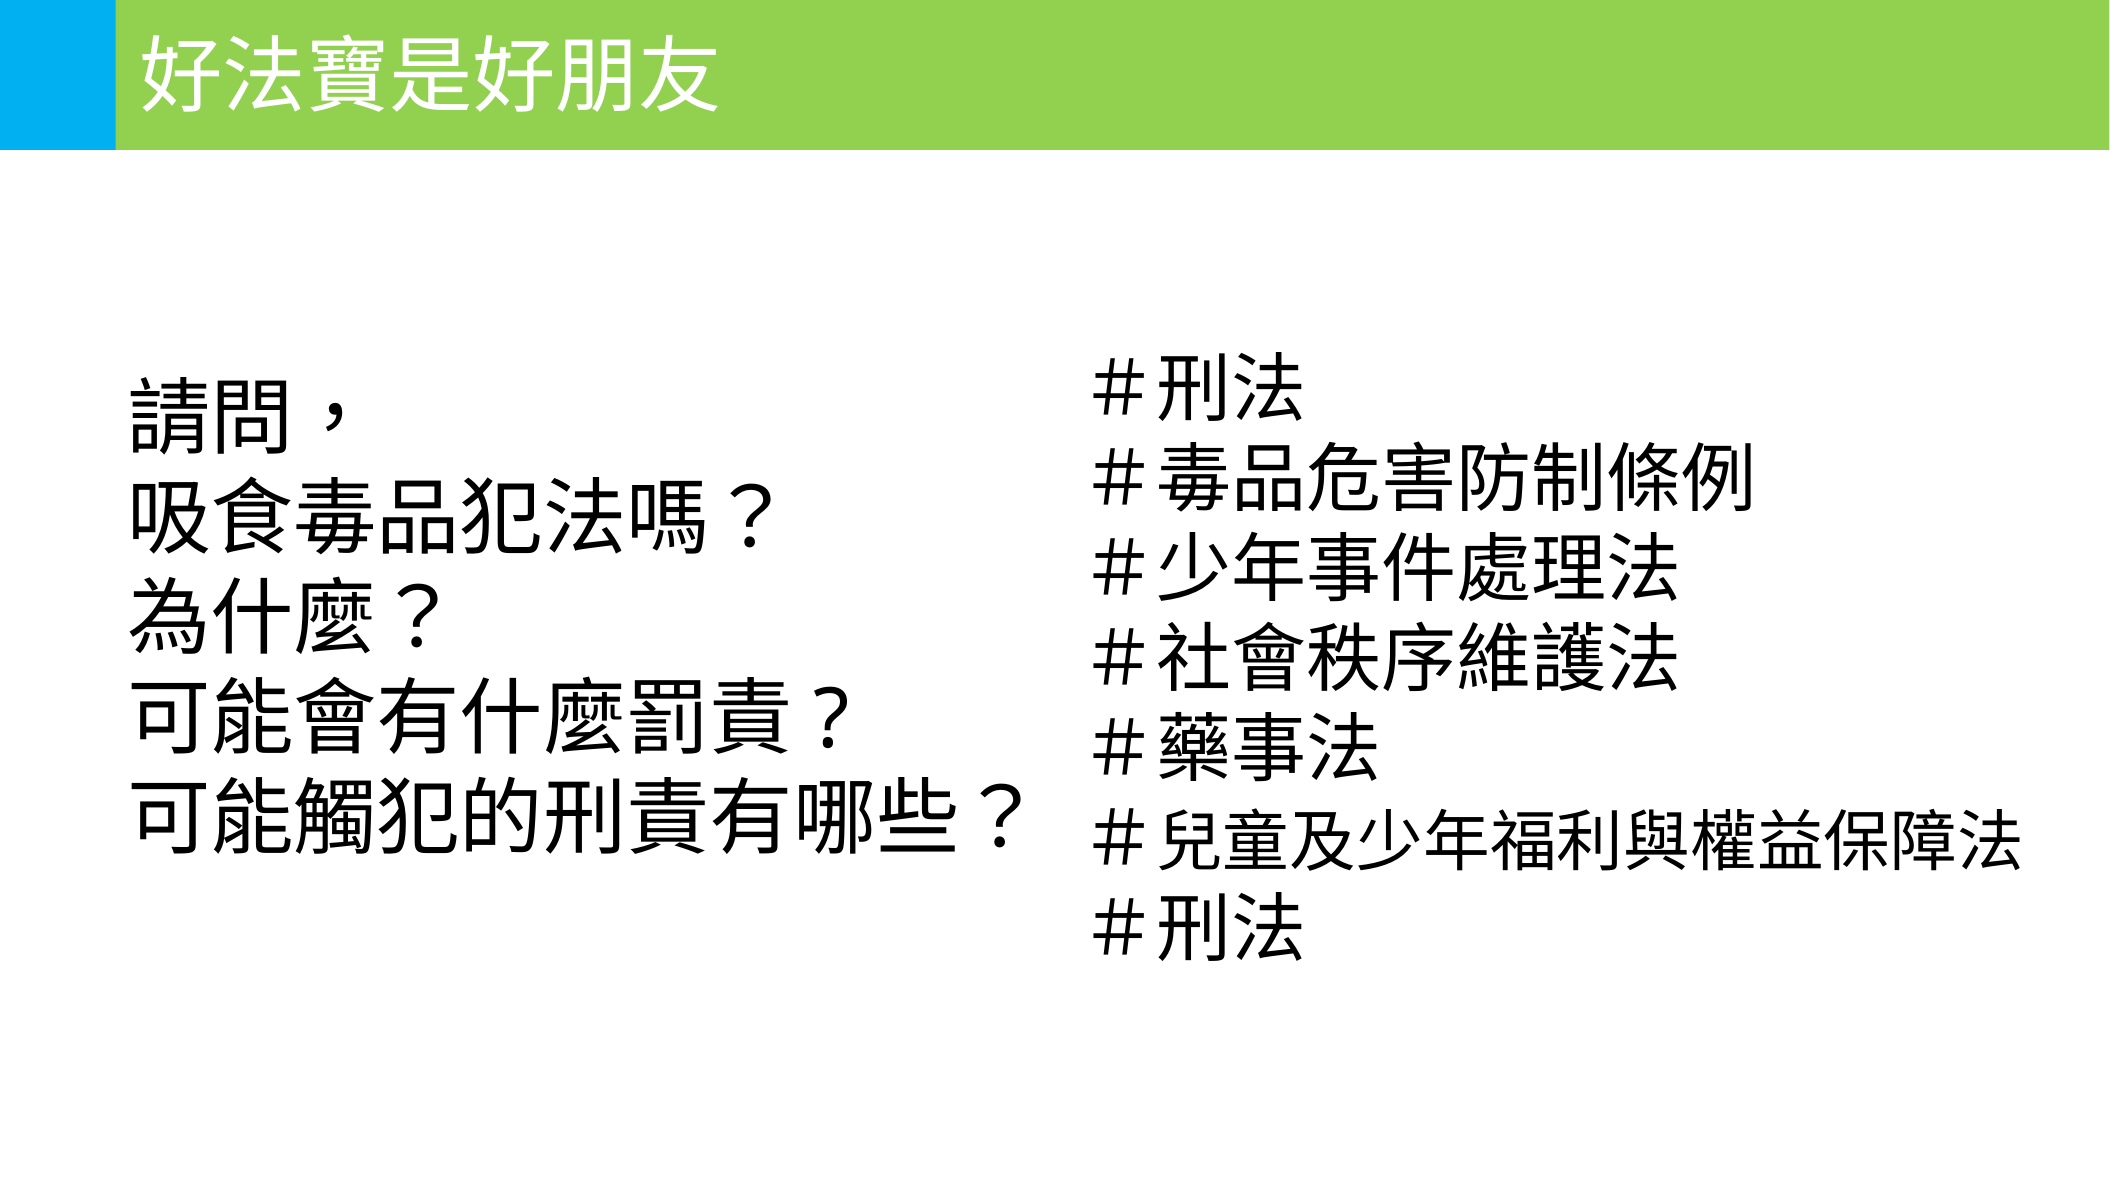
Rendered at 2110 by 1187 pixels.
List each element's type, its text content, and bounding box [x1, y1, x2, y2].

text_box ＃刑法 ＃毒品危害防制條例 ＃少年事件處理法 ＃社會秩序維護法 ＃藥事法 ＃兒童及少年福利與權益保障法 ＃刑法 [1066, 333, 2047, 979]
text_box 請問， 吸食毒品犯法嗎？ 為什麼？ 可能會有什麼罰責? 可能觸犯的刑責有哪些？ [112, 356, 1066, 872]
text_box 好法寶是好朋友 [124, 14, 738, 130]
